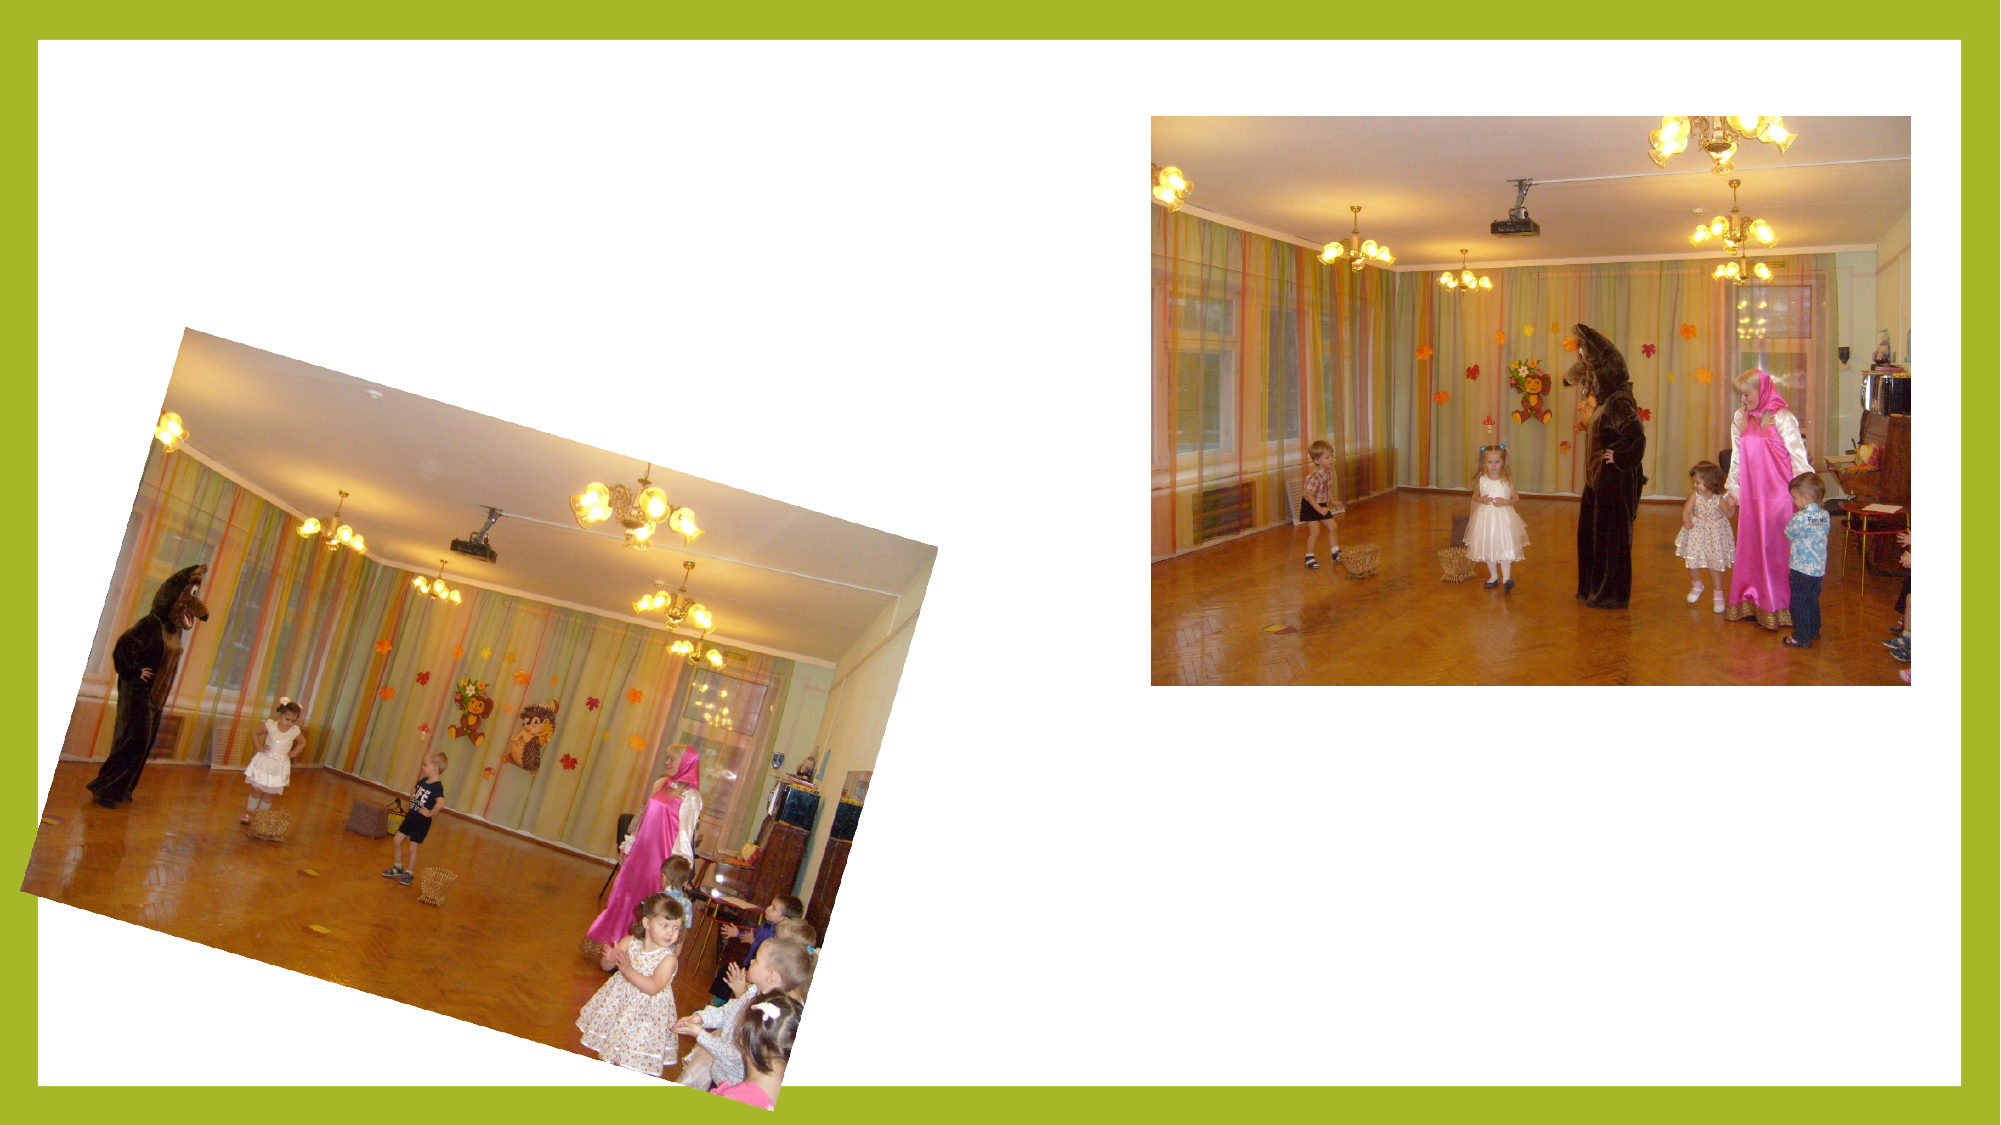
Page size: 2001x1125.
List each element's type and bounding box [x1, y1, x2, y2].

picture [1151, 115, 1911, 686]
picture [21, 327, 938, 1110]
